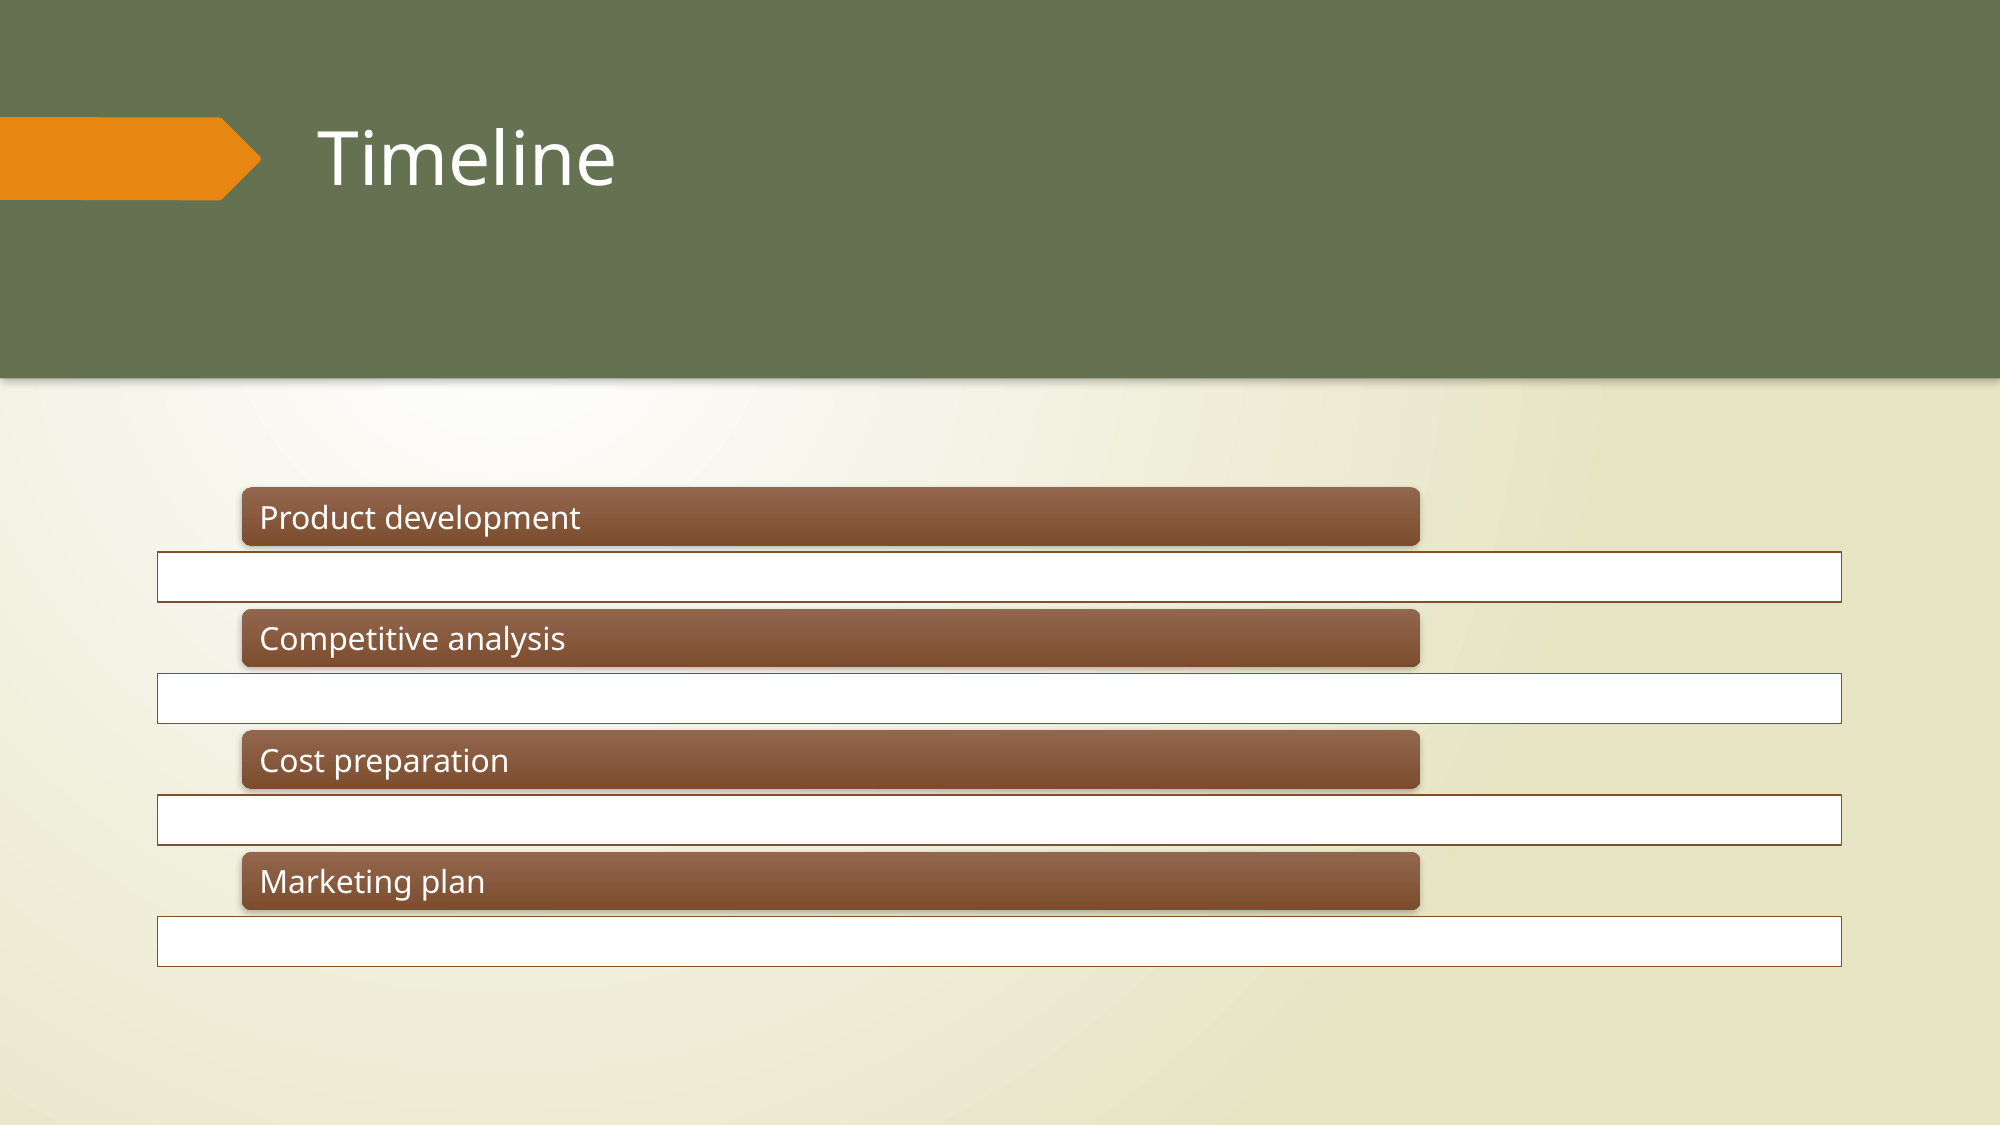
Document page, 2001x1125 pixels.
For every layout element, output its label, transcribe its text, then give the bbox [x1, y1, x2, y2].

text_box [0, 390, 2000, 1125]
text_box [0, 0, 2000, 379]
title Timeline [302, 102, 1842, 313]
text_box [0, 117, 262, 201]
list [157, 480, 1842, 967]
